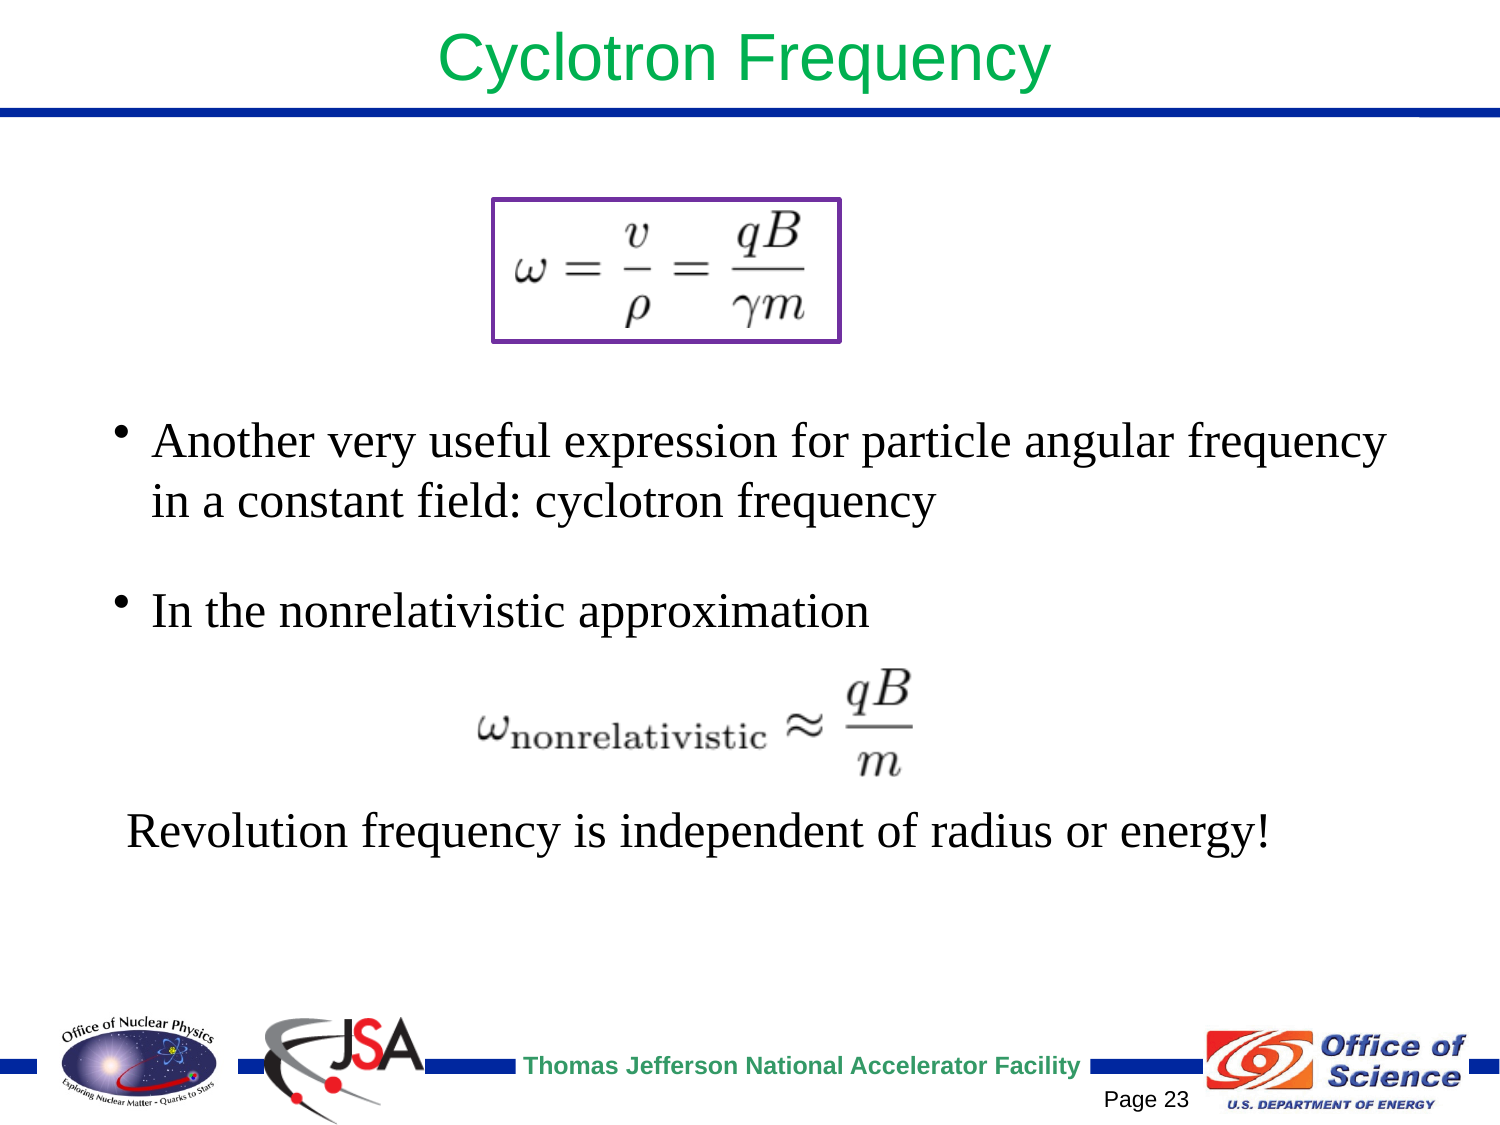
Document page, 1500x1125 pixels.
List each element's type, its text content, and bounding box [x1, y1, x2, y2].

picture [264, 1017, 425, 1125]
picture [477, 667, 914, 777]
title Cyclotron Frequency [208, 21, 1281, 86]
picture [1203, 1025, 1469, 1114]
picture [514, 209, 805, 328]
picture [37, 1012, 238, 1117]
text_box [493, 199, 840, 342]
list Another very useful expression for particle angular frequency in a constant field: cyclotron frequency In the nonrelativistic approximation Revolution frequency is independent of radius or energy! [98, 399, 1450, 976]
